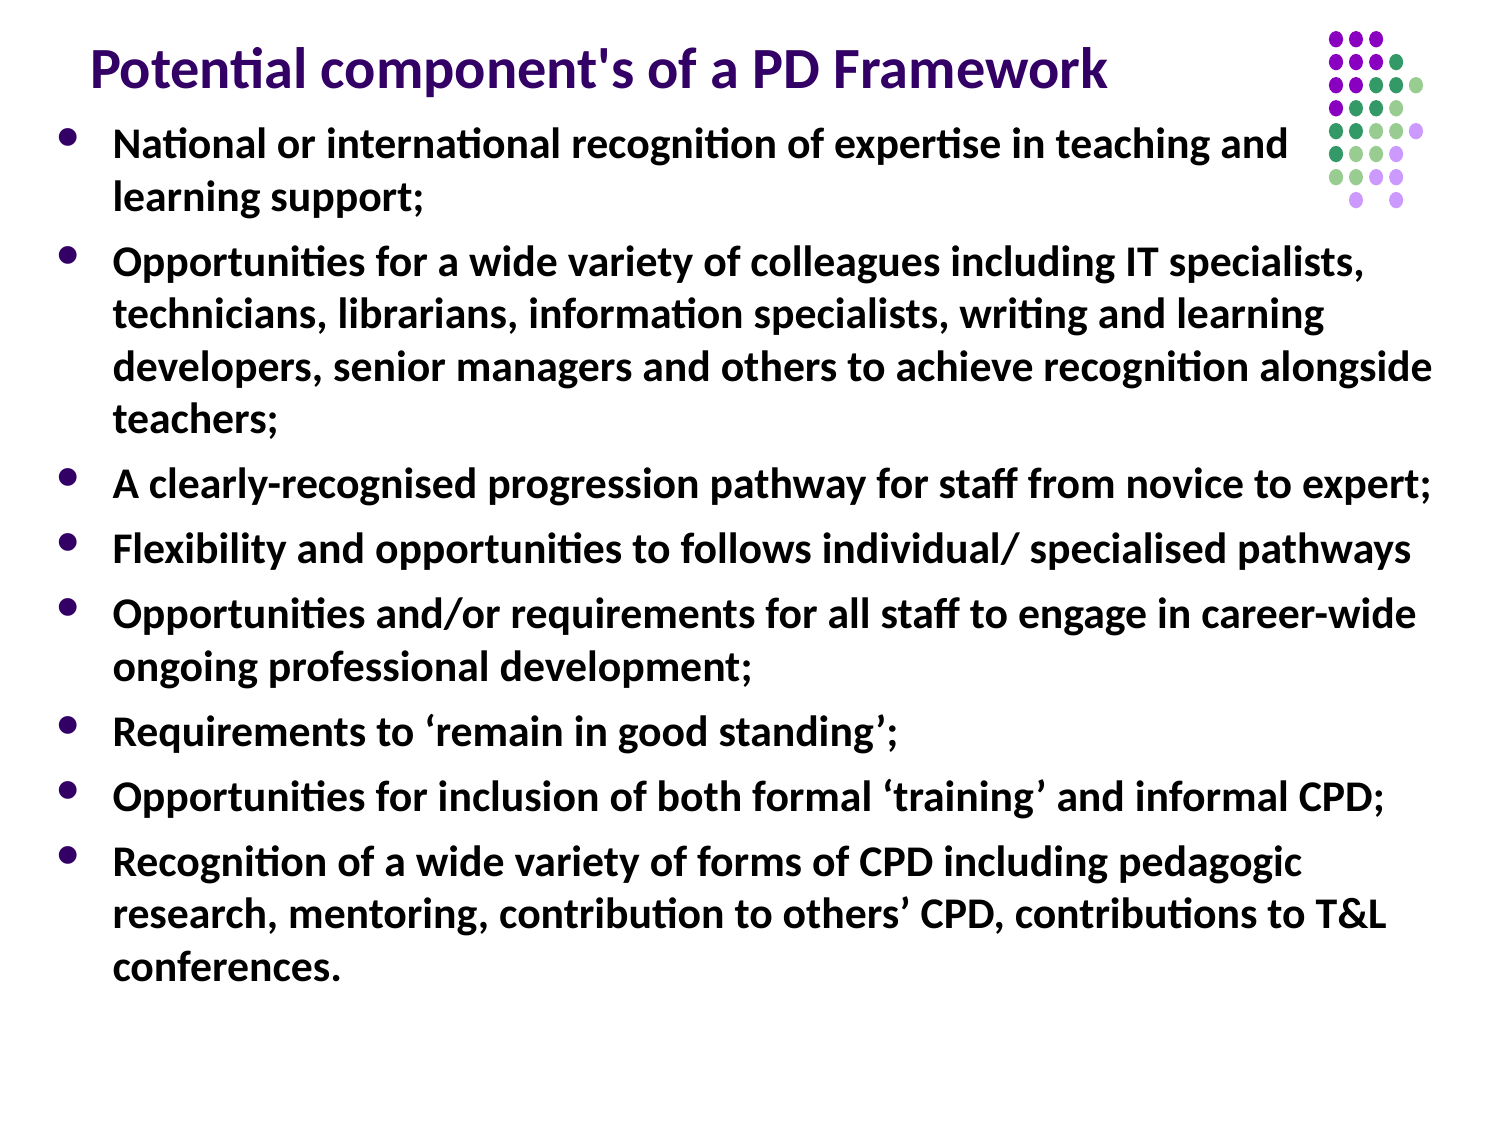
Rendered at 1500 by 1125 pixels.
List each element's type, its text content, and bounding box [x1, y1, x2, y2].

title Potential component's of a PD Framework [74, 19, 1313, 107]
list National or international recognition of expertise in teaching and learning support; Opportunities for a wide variety of colleagues including IT specialists, technicians, librarians, information specialists, writing and learning developers, senior managers and others to achieve recognition alongside teachers; A clearly-recognised progression pathway for staff from novice to expert; Flexibility and opportunities to follows individual/ specialised pathways Opportunities and/or requirements for all staff to engage in career-wide ongoing professional development; Requirements to ‘remain in good standing’; Opportunities for inclusion of both formal ‘training’ and informal CPD; Recognition of a wide variety of forms of CPD including pedagogic research, mentoring, contribution to others’ CPD, contributions to T&L conferences. [41, 107, 1459, 1018]
